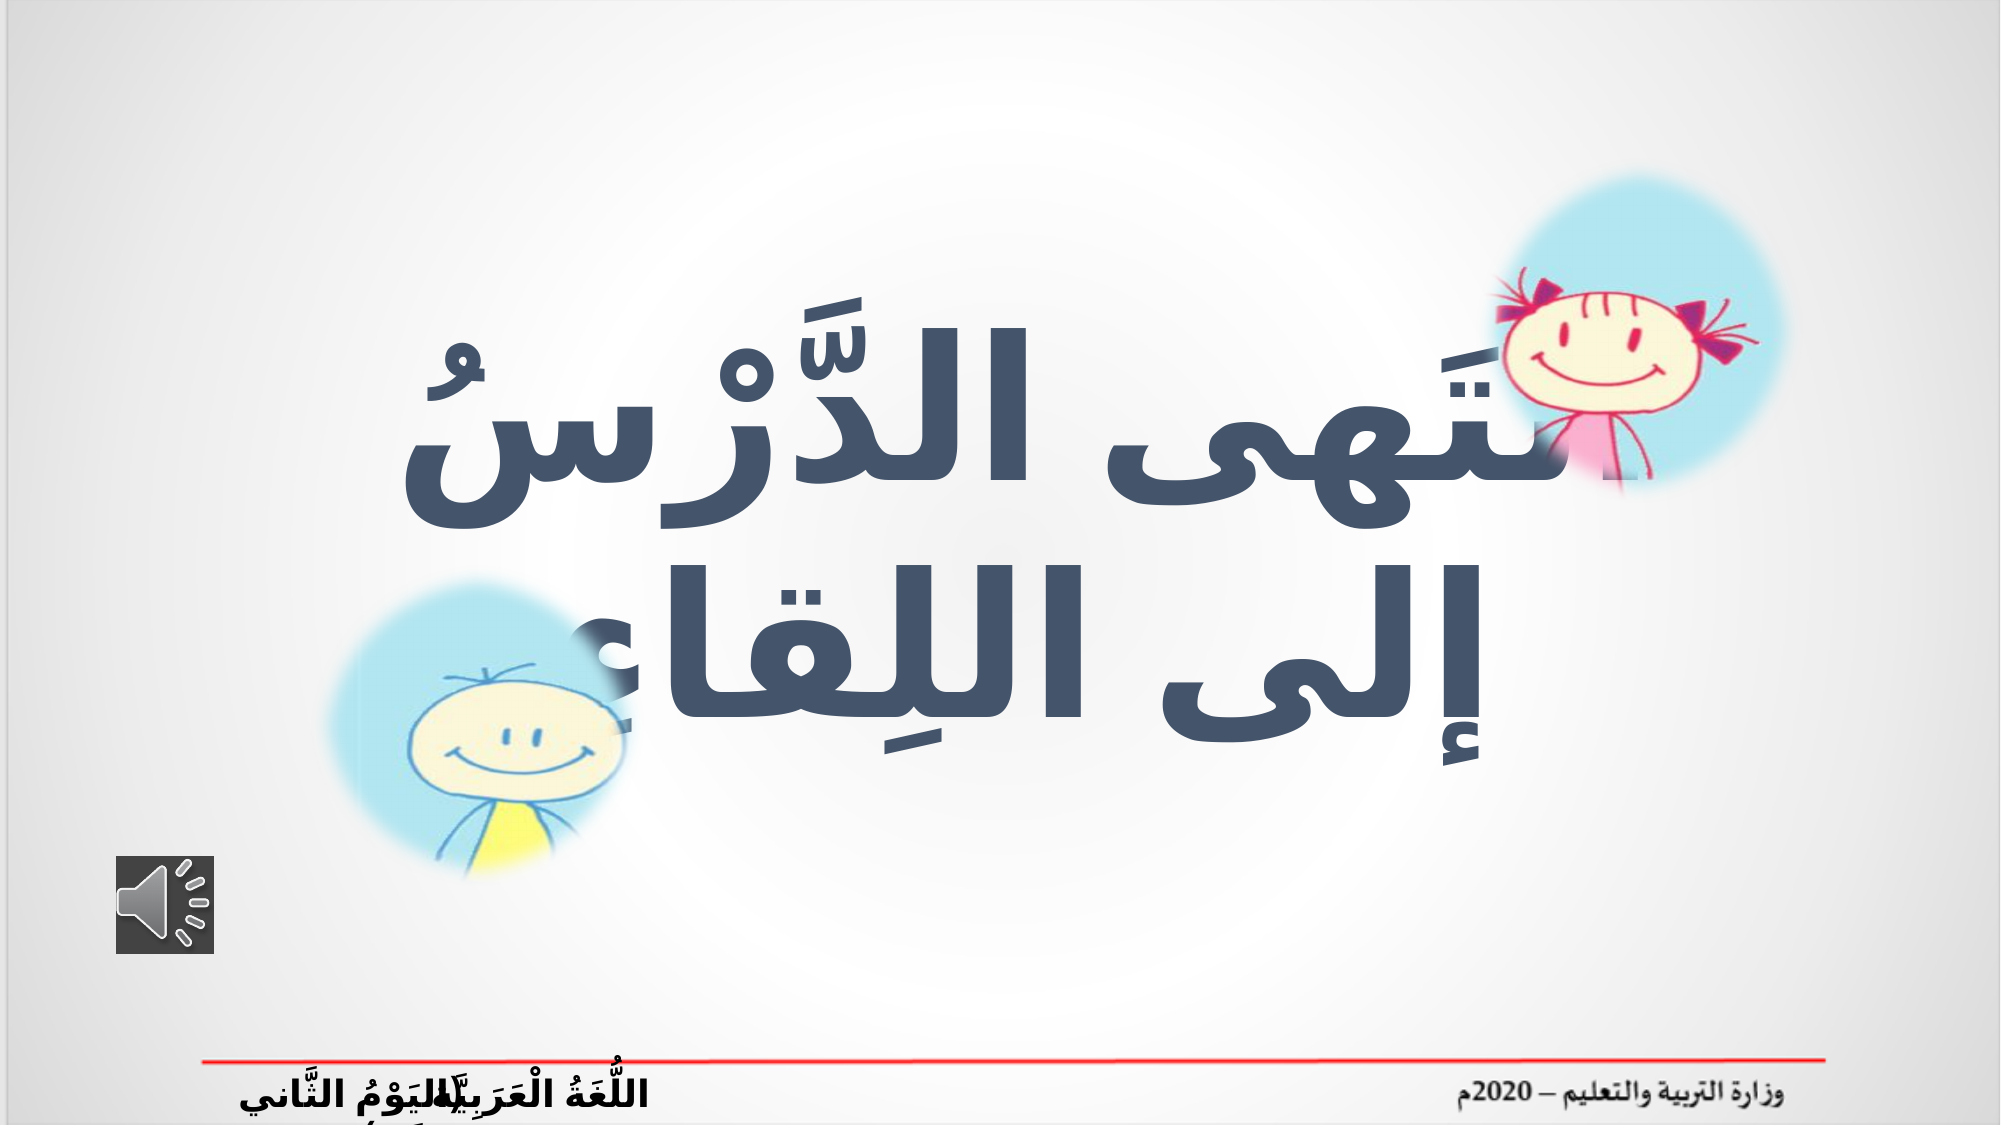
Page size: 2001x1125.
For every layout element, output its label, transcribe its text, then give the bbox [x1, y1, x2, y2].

subtitle انْتَهى الدَّرْسُ إلى اللِقاءِ [332, 300, 1716, 856]
text_box (اليَوْمُ الثَّاني عَشَرْ) [165, 1062, 478, 1125]
text_box اللُّغَةُ الْعَرَبِيَّة [478, 1062, 666, 1123]
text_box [115, 855, 216, 956]
picture [0, 0, 2001, 1125]
